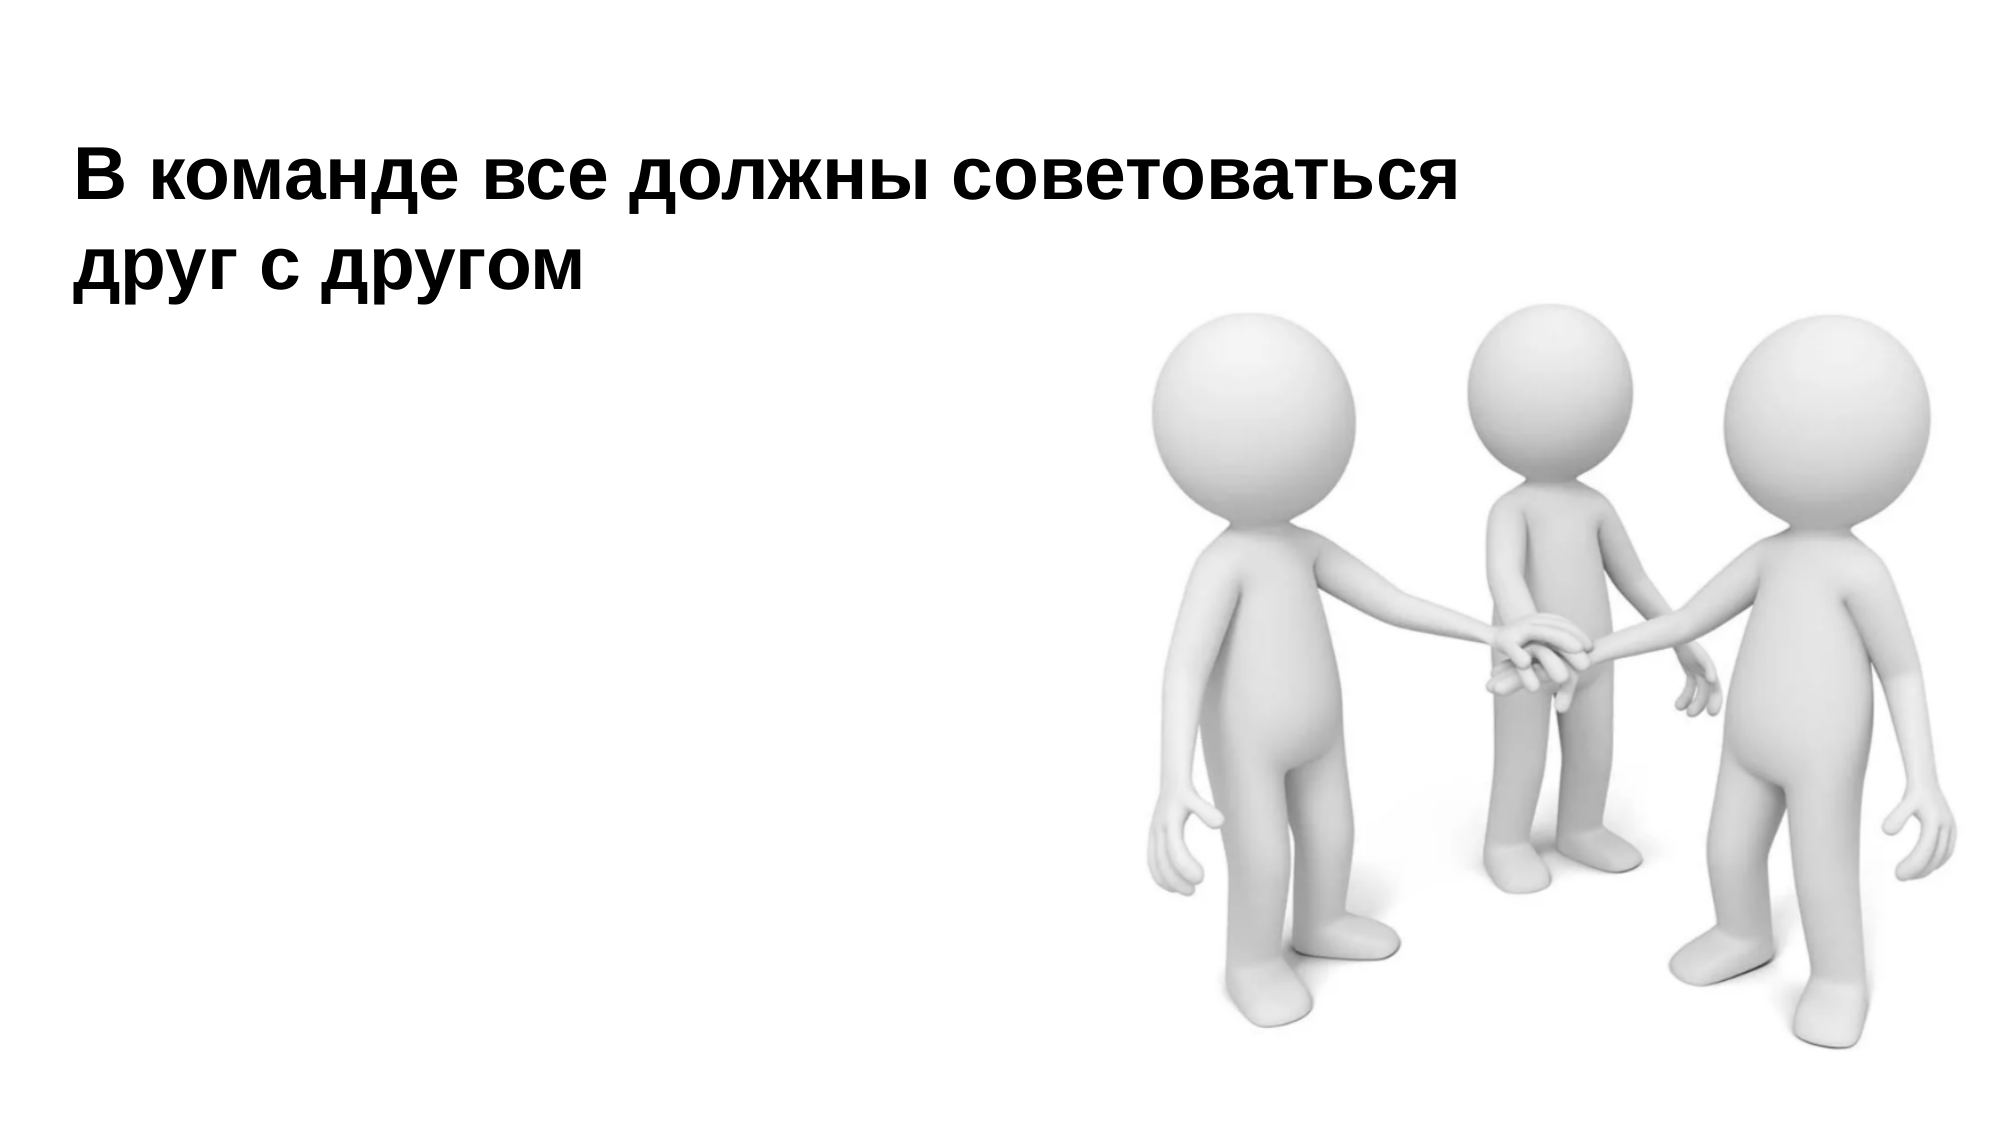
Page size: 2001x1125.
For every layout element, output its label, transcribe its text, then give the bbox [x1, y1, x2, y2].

text_box В команде все должны советоваться друг с другом [58, 117, 1605, 312]
picture [1093, 222, 2000, 1125]
